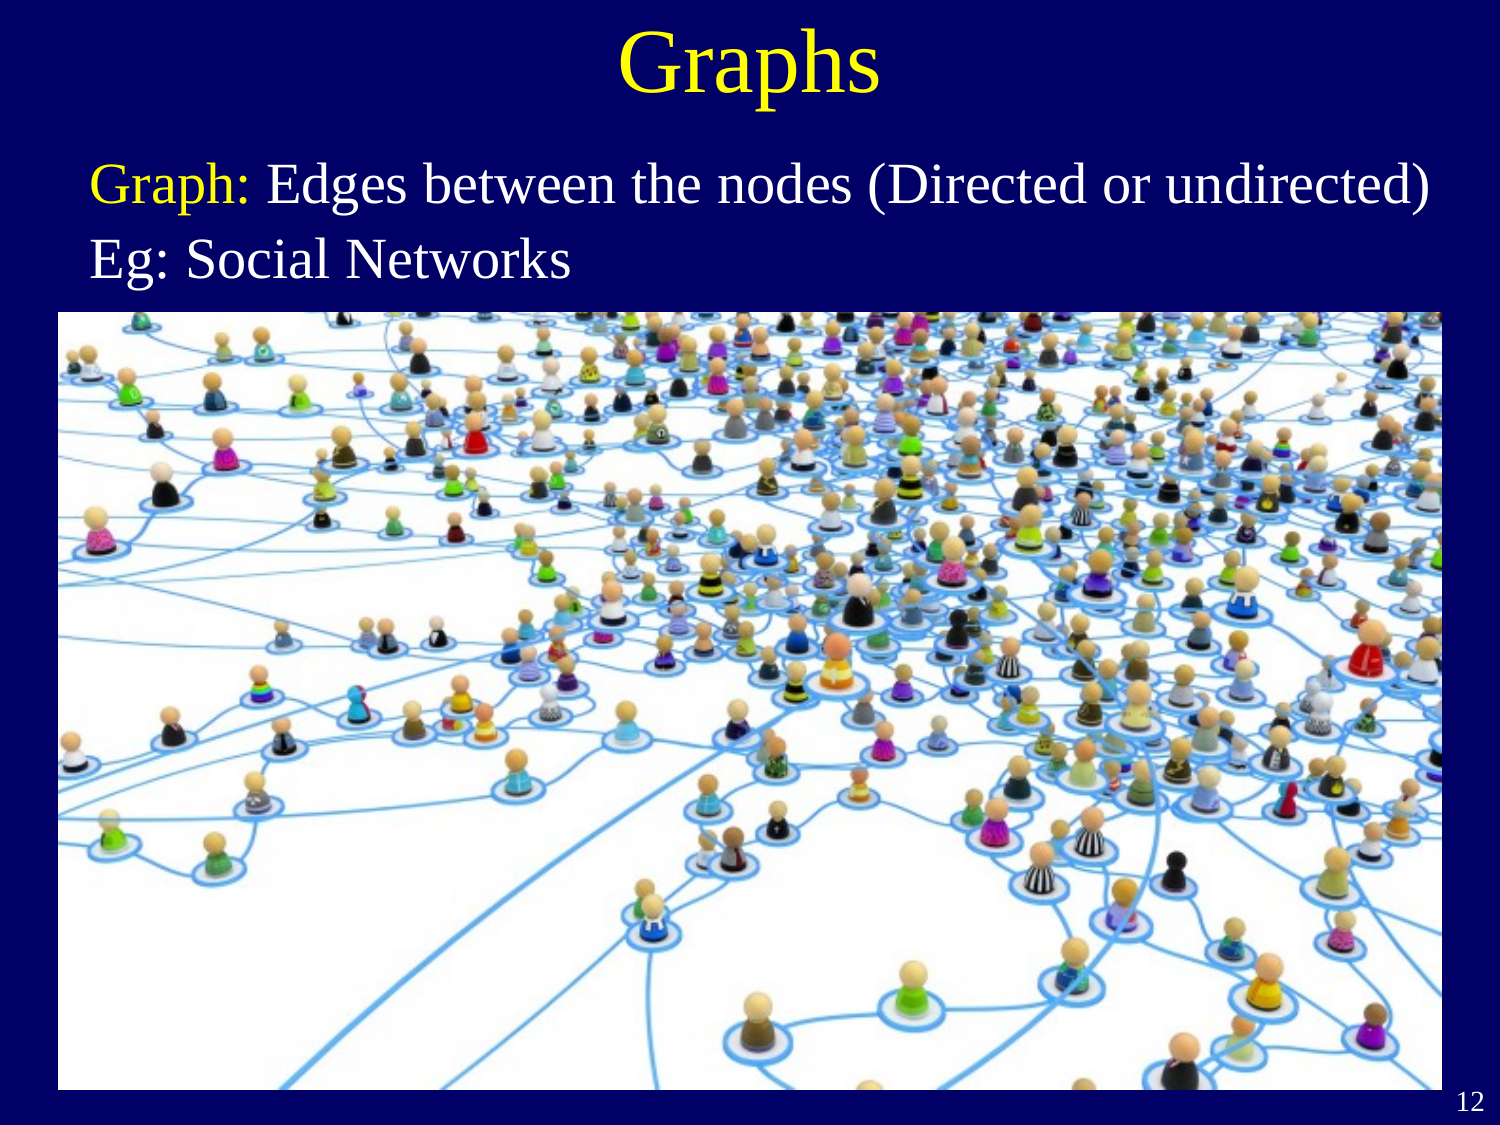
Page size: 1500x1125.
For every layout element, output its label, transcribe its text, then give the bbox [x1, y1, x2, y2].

picture [58, 312, 1442, 1090]
text_box Eg: Social Networks [74, 212, 1500, 298]
text_box Graph: Edges between the nodes (Directed or undirected) [74, 150, 1500, 212]
text_box Graphs [0, 0, 1500, 150]
